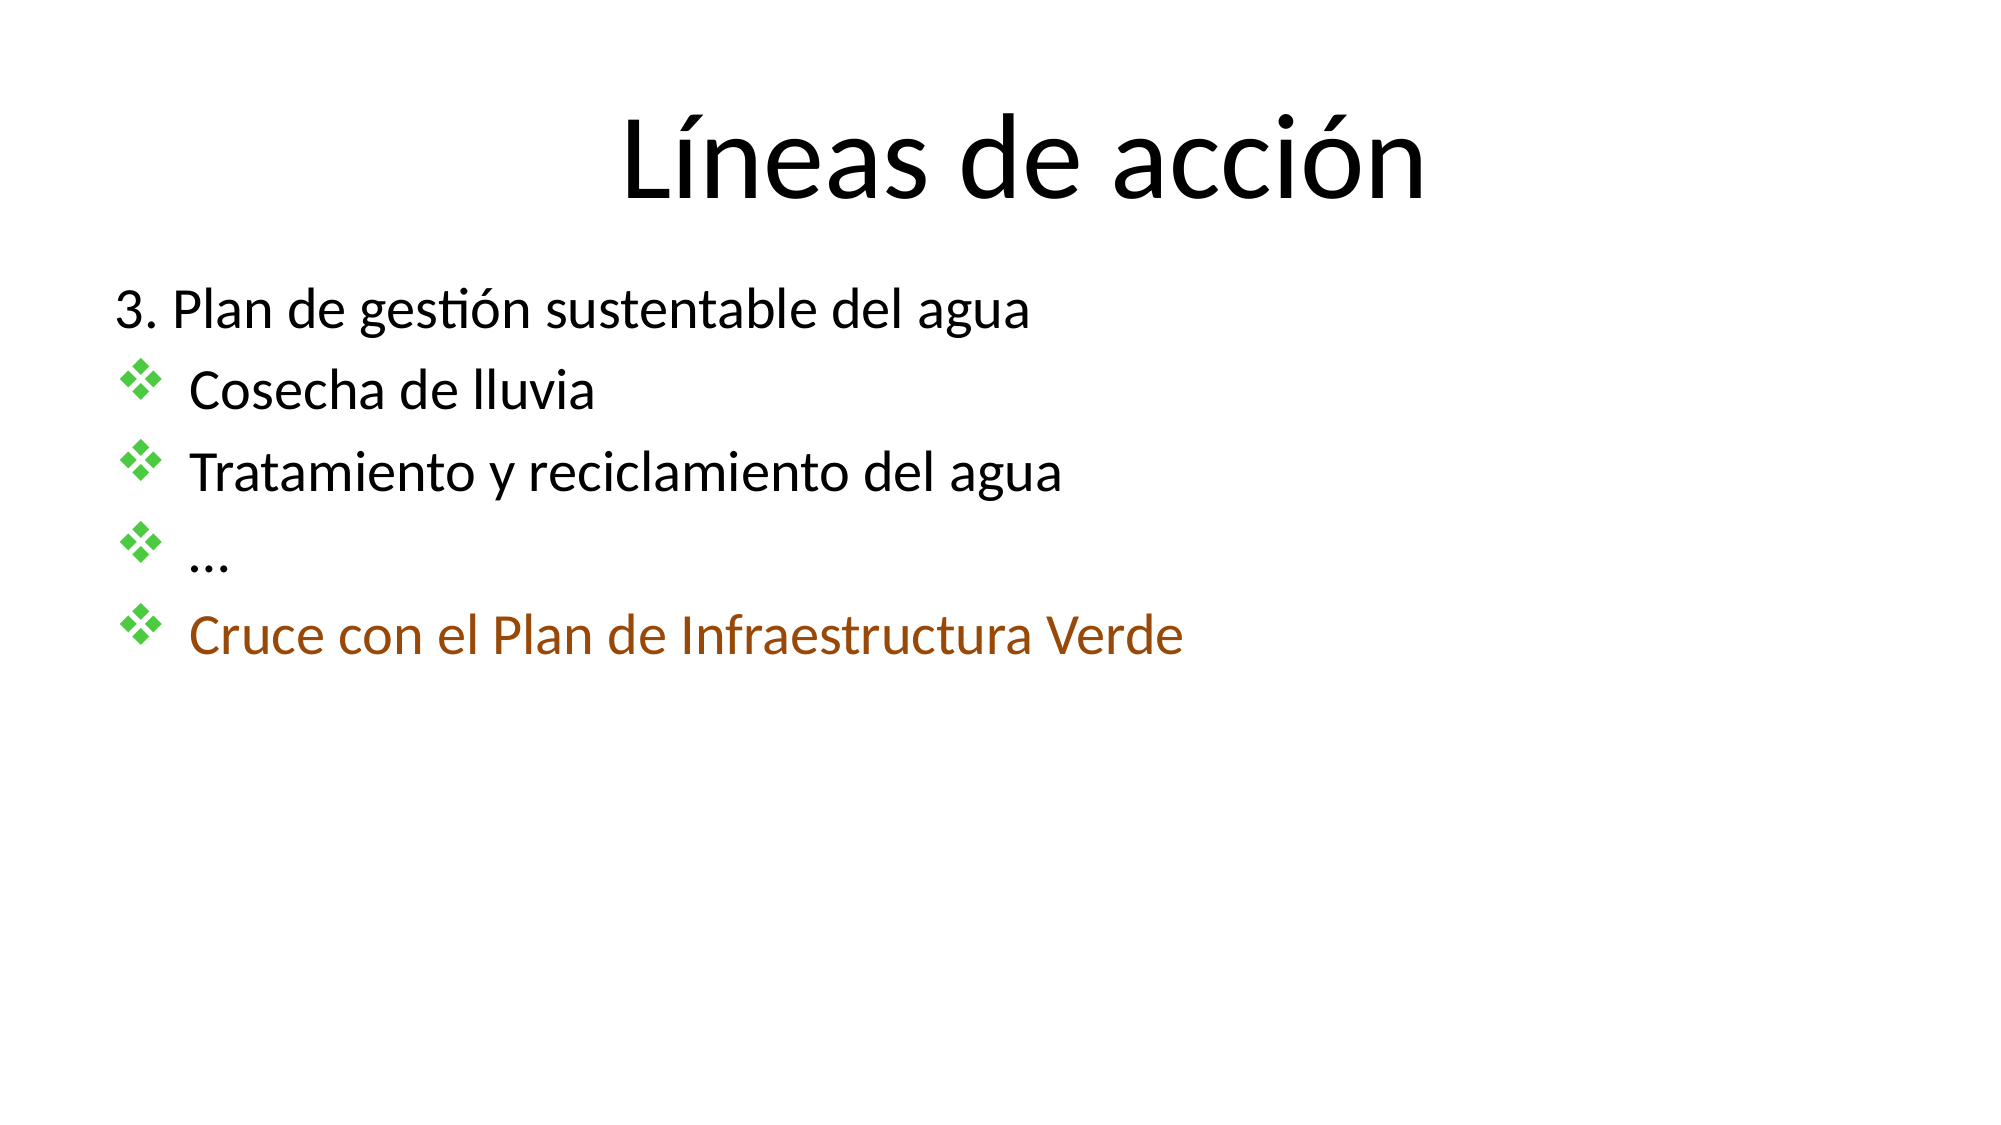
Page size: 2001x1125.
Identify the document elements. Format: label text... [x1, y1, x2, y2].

list 3. Plan de gestión sustentable del agua Cosecha de lluvia Tratamiento y reciclamiento del agua … Cruce con el Plan de Infraestructura Verde [99, 262, 1900, 1005]
text_box Líneas de acción [124, 55, 1925, 243]
